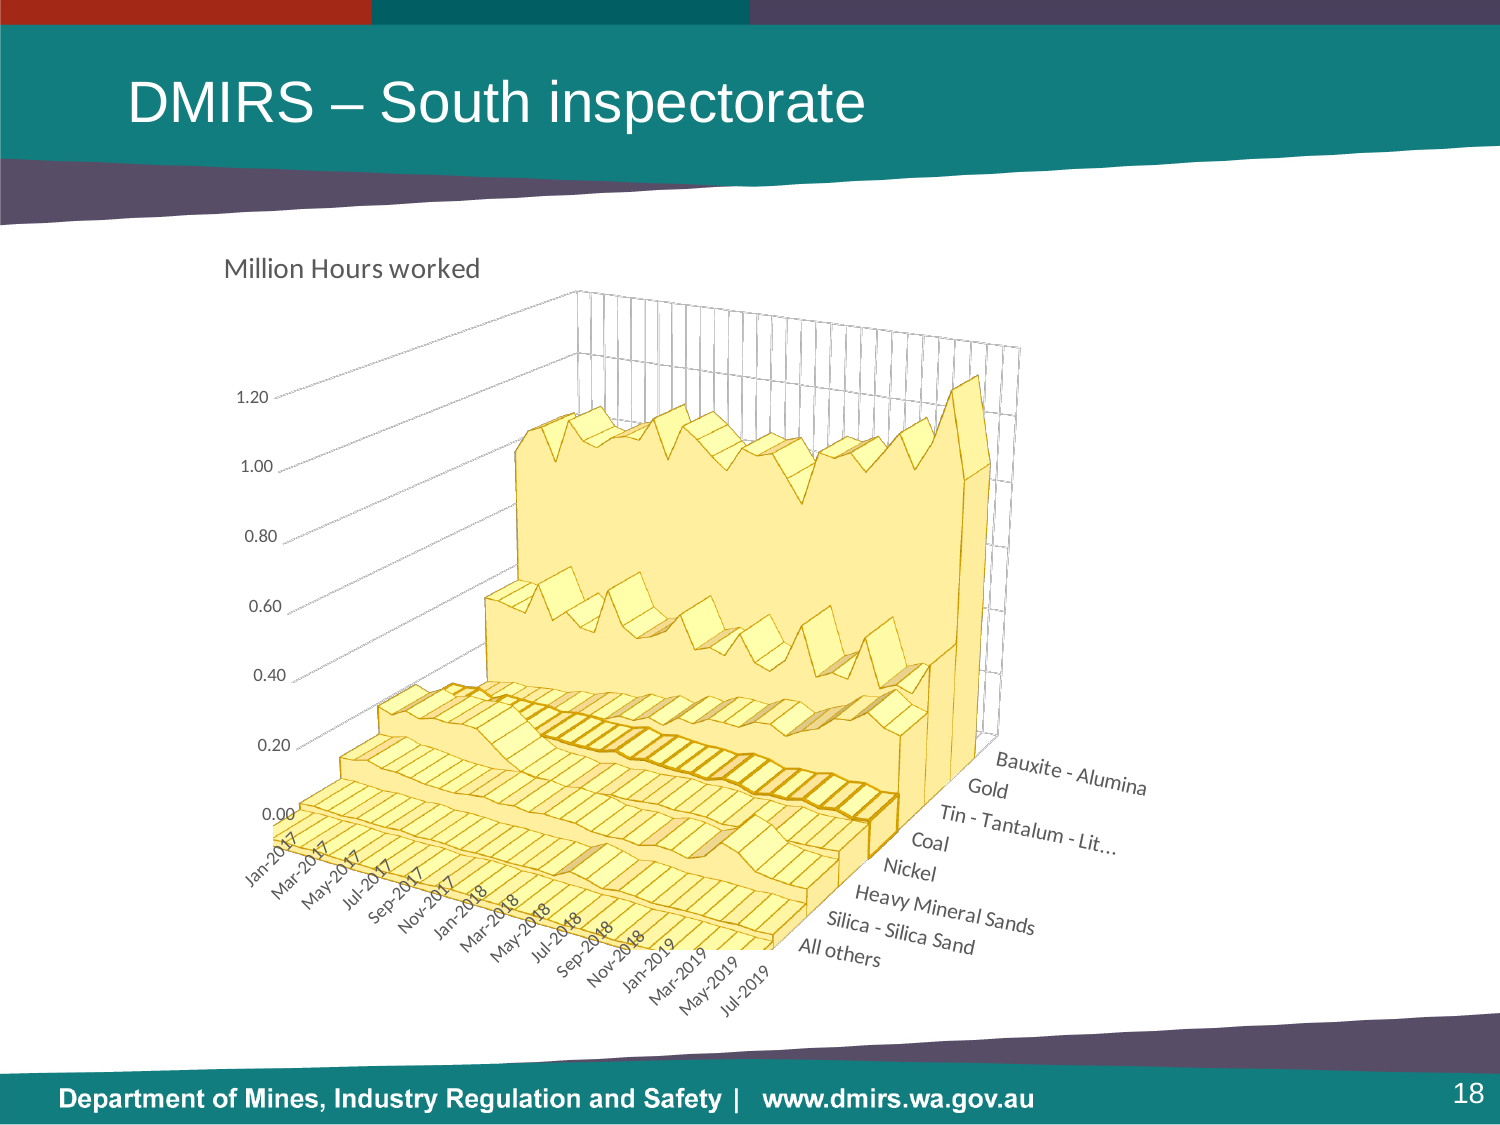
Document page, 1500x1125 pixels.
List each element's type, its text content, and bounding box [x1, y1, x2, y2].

slide_number 18 [1187, 1066, 1500, 1125]
title DMIRS – South inspectorate [112, 37, 1388, 161]
chart [182, 219, 1247, 1024]
picture [0, 1013, 1500, 1125]
picture [0, 0, 1500, 245]
